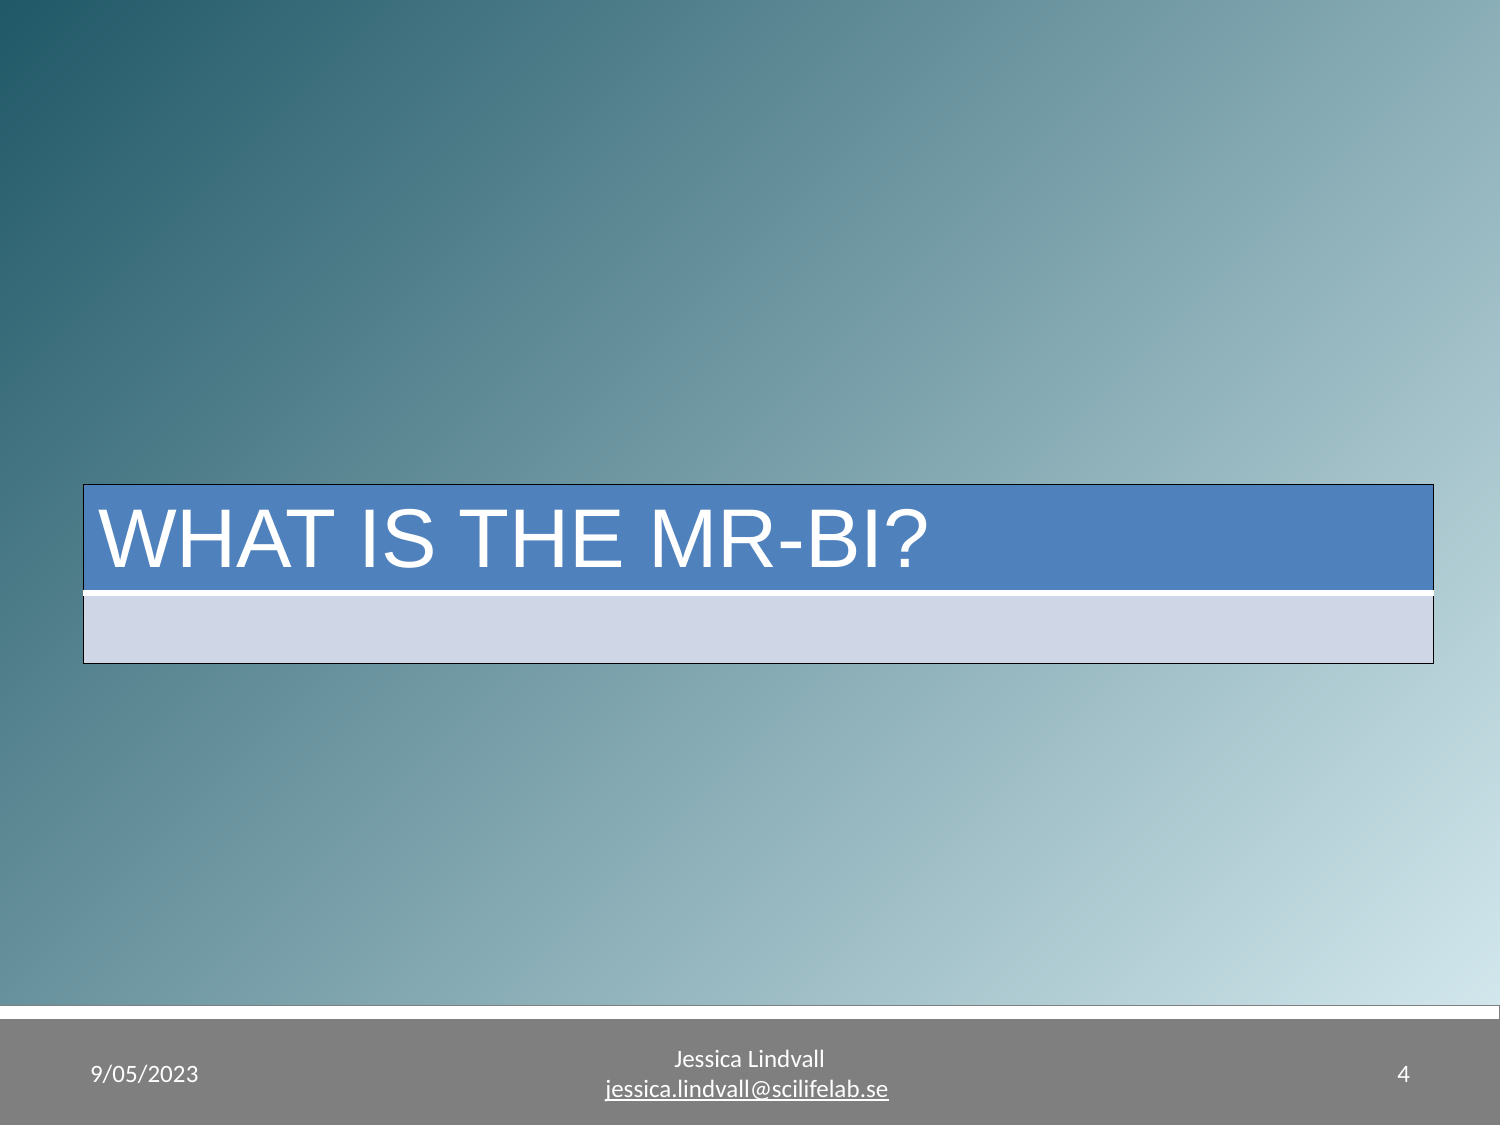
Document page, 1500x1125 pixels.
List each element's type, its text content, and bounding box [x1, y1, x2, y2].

text_box [0, 1005, 1500, 1019]
table_cell [84, 596, 1433, 663]
footer Jessica Lindvall jessica.lindvall@scilifelab.se [512, 1042, 988, 1103]
slide_number 4 [1074, 1042, 1425, 1103]
table_header WHAT IS THE MR-BI? [84, 485, 1433, 590]
text_box [0, 1019, 1500, 1125]
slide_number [75, 1042, 425, 1103]
